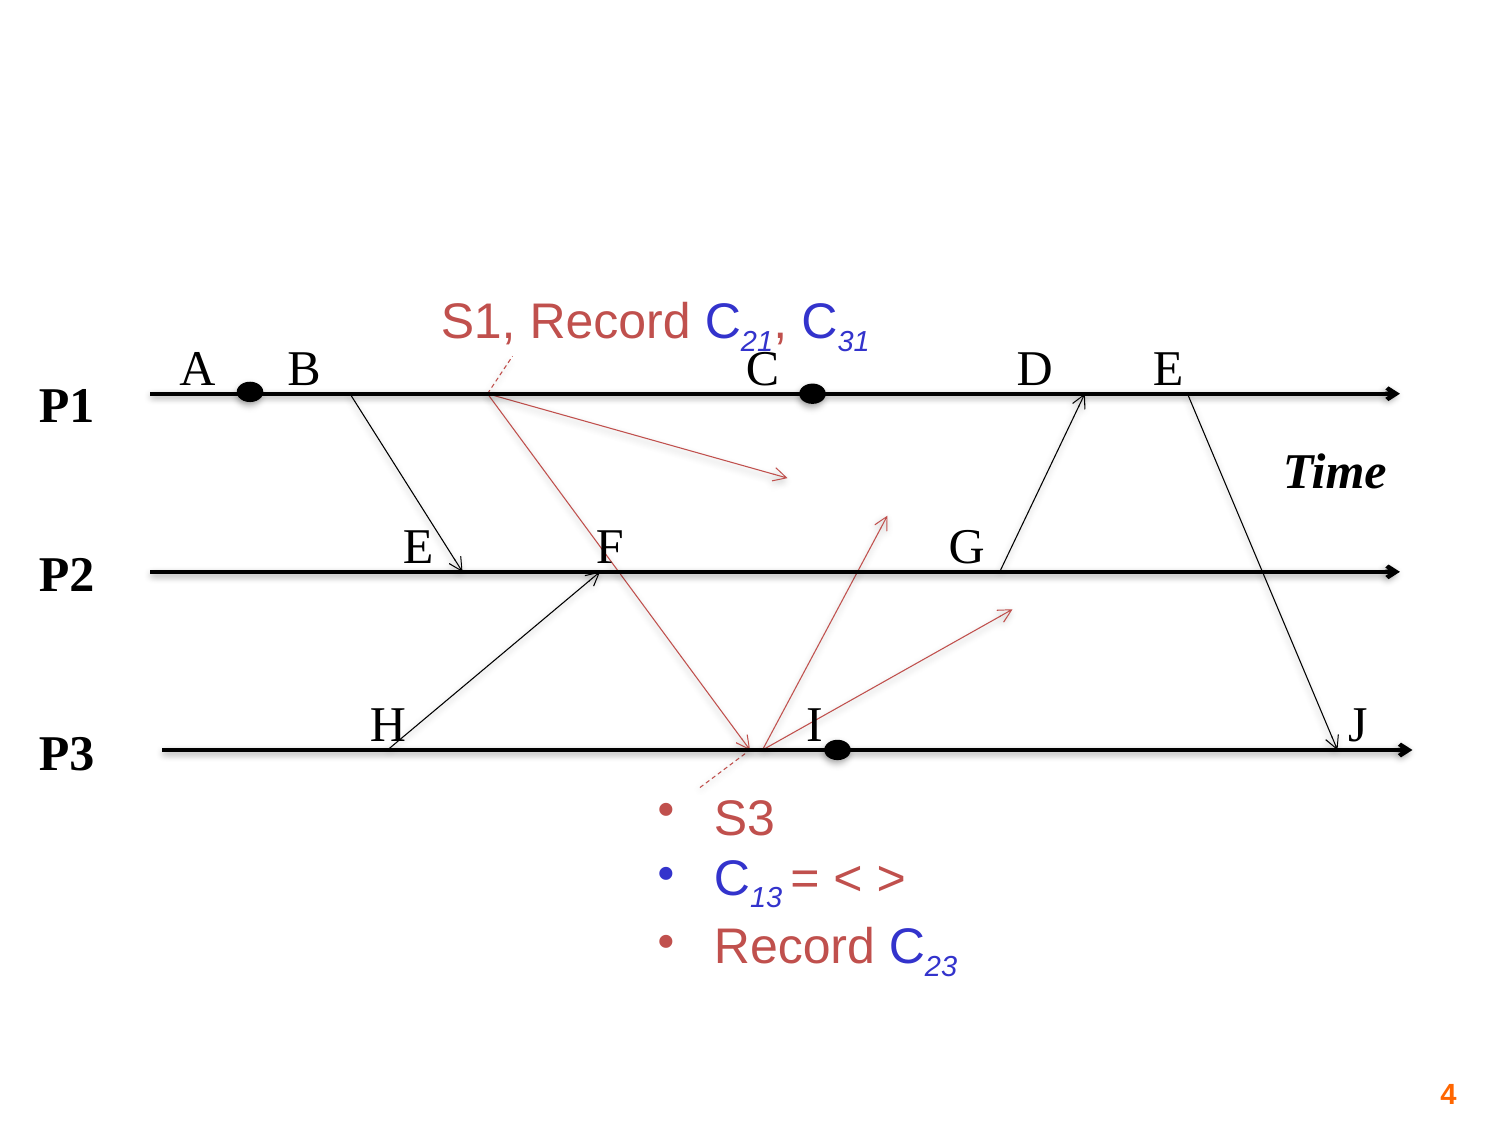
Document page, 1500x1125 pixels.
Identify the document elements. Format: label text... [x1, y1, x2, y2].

text_box A B C D E [885, 328, 1300, 364]
text_box S3 C13 = < > Record C23 [642, 797, 973, 990]
text_box S1, Record C21, C31 [426, 281, 885, 364]
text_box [487, 356, 513, 364]
text_box A B C D E [162, 328, 426, 364]
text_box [23, 365, 1413, 789]
slide_number 4 [1112, 1074, 1463, 1110]
